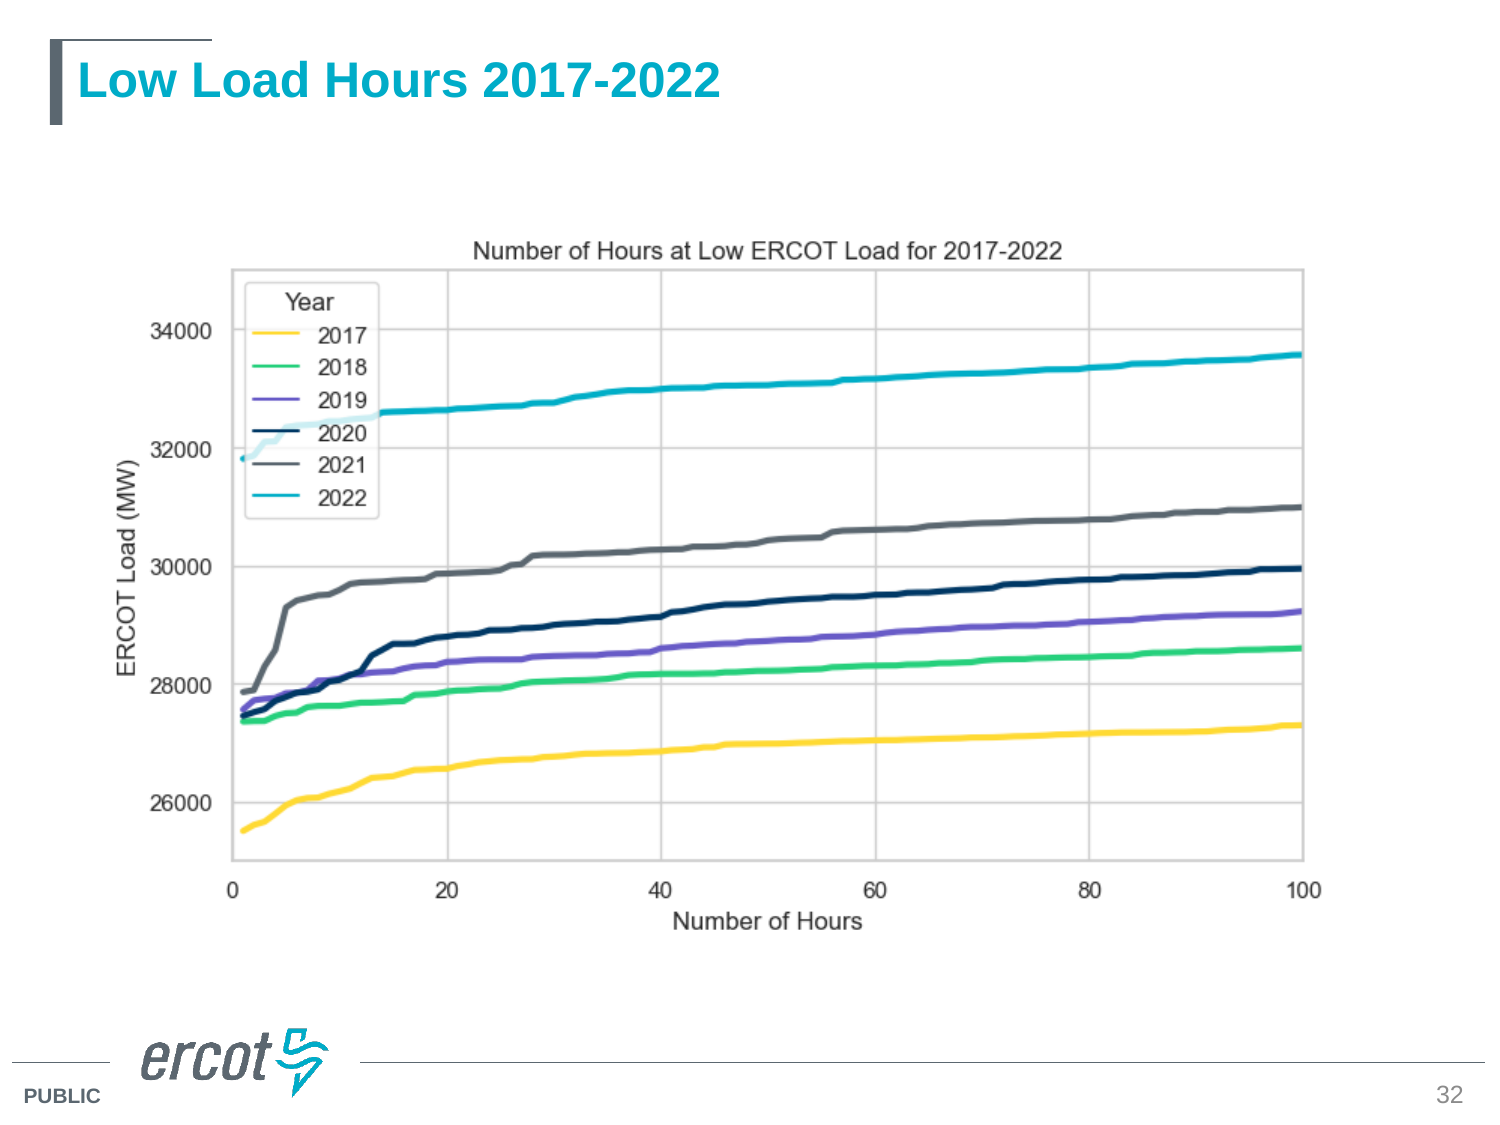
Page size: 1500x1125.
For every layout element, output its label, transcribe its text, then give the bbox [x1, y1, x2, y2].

title Low Load Hours 2017-2022 [62, 39, 1450, 228]
picture [137, 1024, 332, 1100]
picture [60, 180, 1440, 945]
slide_number 32 [1412, 1076, 1488, 1112]
